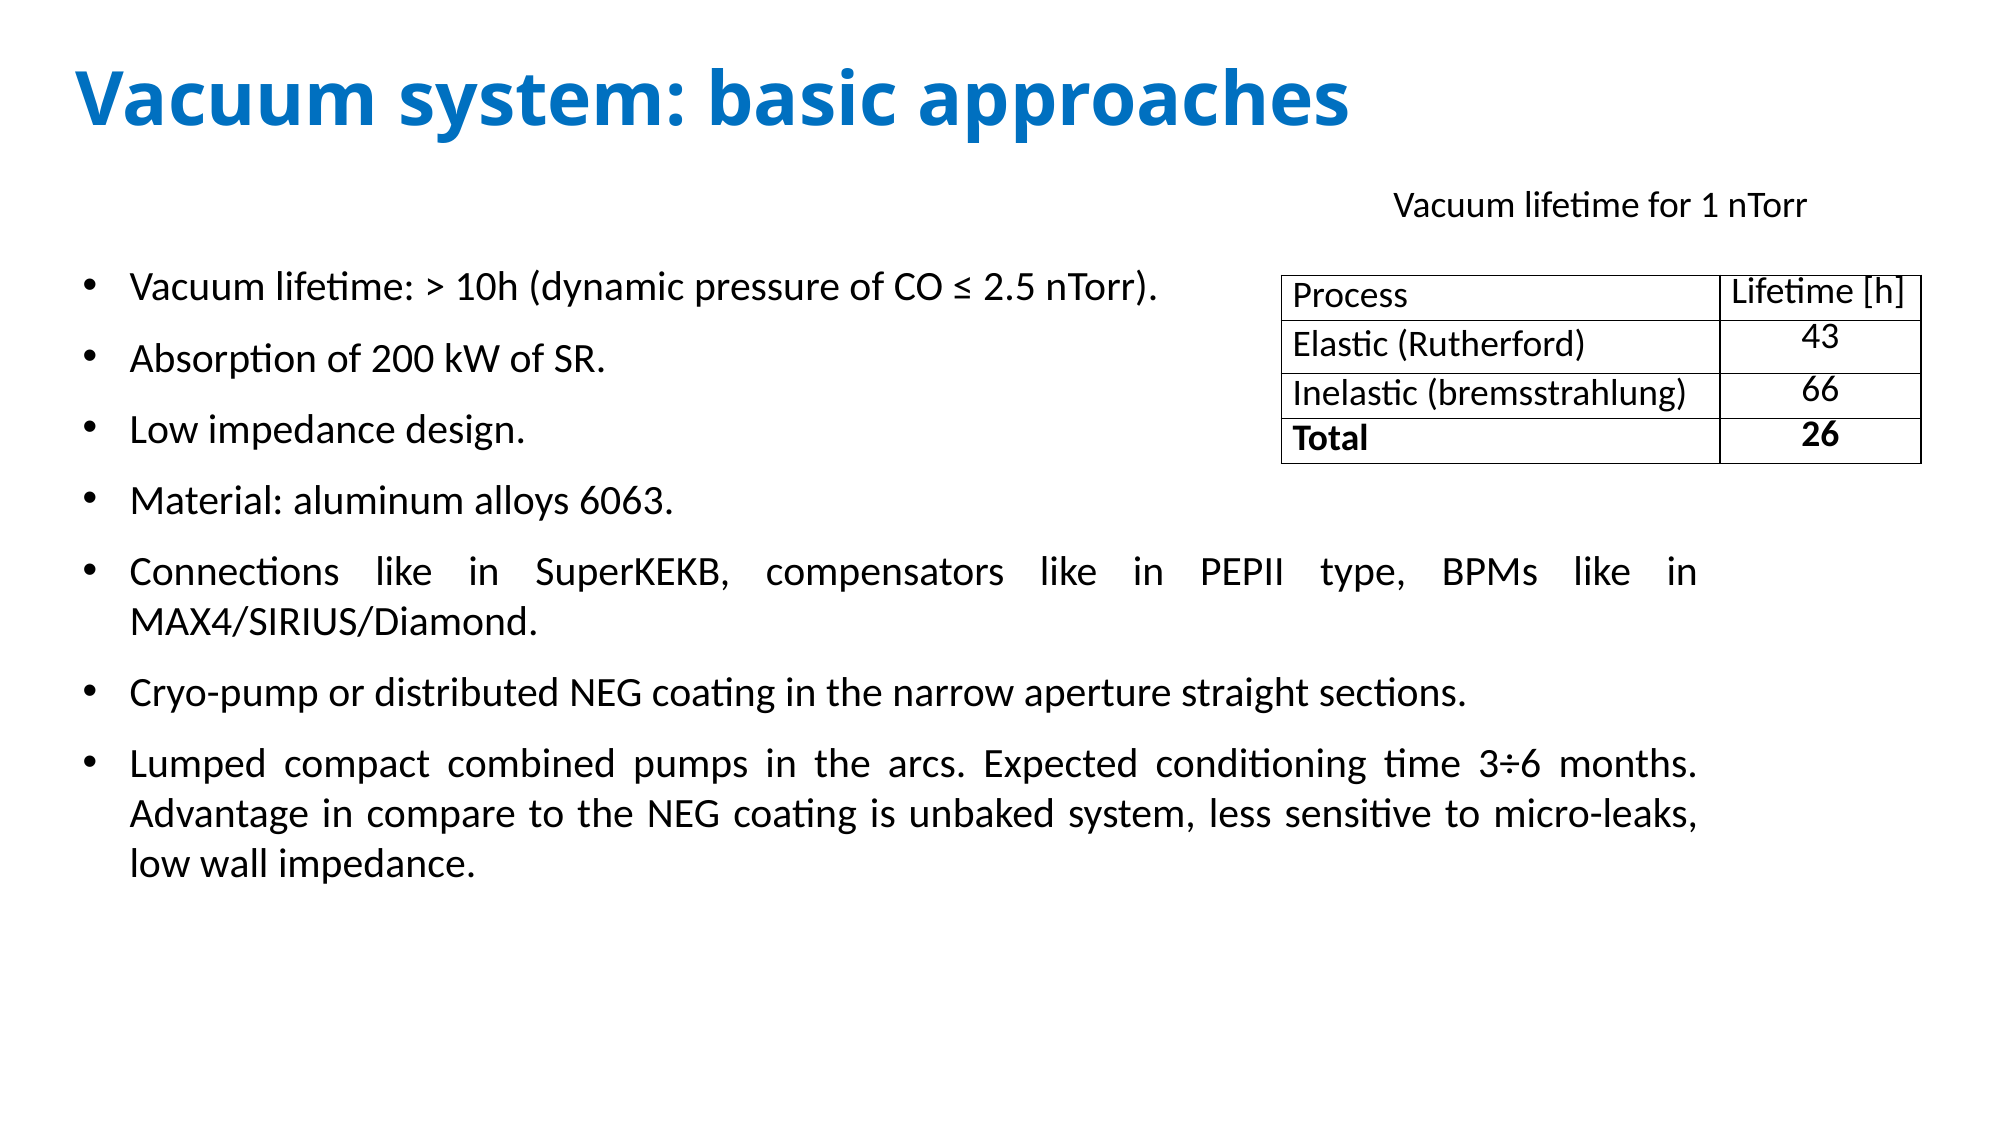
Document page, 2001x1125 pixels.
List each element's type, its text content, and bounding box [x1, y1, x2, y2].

table_cell 43 [1721, 321, 1920, 373]
table_cell 26 [1721, 419, 1920, 463]
text_box Vacuum lifetime: > 10h (dynamic pressure of CO ≤ 2.5 nTorr). Absorption of 200 kW of SR. Low impedance design. Material: aluminum alloys 6063. Connections like in SuperKEKB, compensators like in PEPII type, BPMs like in MAX4/SIRIUS/Diamond. Cryo-pump or distributed NEG coating in the narrow aperture straight sections. Lumped compact combined pumps in the arcs. Expected conditioning time 3÷6 months. Advantage in compare to the NEG coating is unbaked system, less sensitive to micro-leaks, low wall impedance. [68, 251, 1714, 894]
table_cell 66 [1721, 374, 1920, 418]
table_cell Inelastic (bremsstrahlung) [1282, 374, 1719, 418]
table_header Lifetime [h] [1721, 276, 1920, 320]
table_header Process [1282, 276, 1719, 320]
table_cell Total [1282, 419, 1719, 463]
text_box Vacuum lifetime for 1 nTorr [1378, 172, 1824, 232]
table_cell Elastic (Rutherford) [1282, 321, 1719, 373]
text_box Vacuum system: basic approaches [60, 43, 1367, 149]
